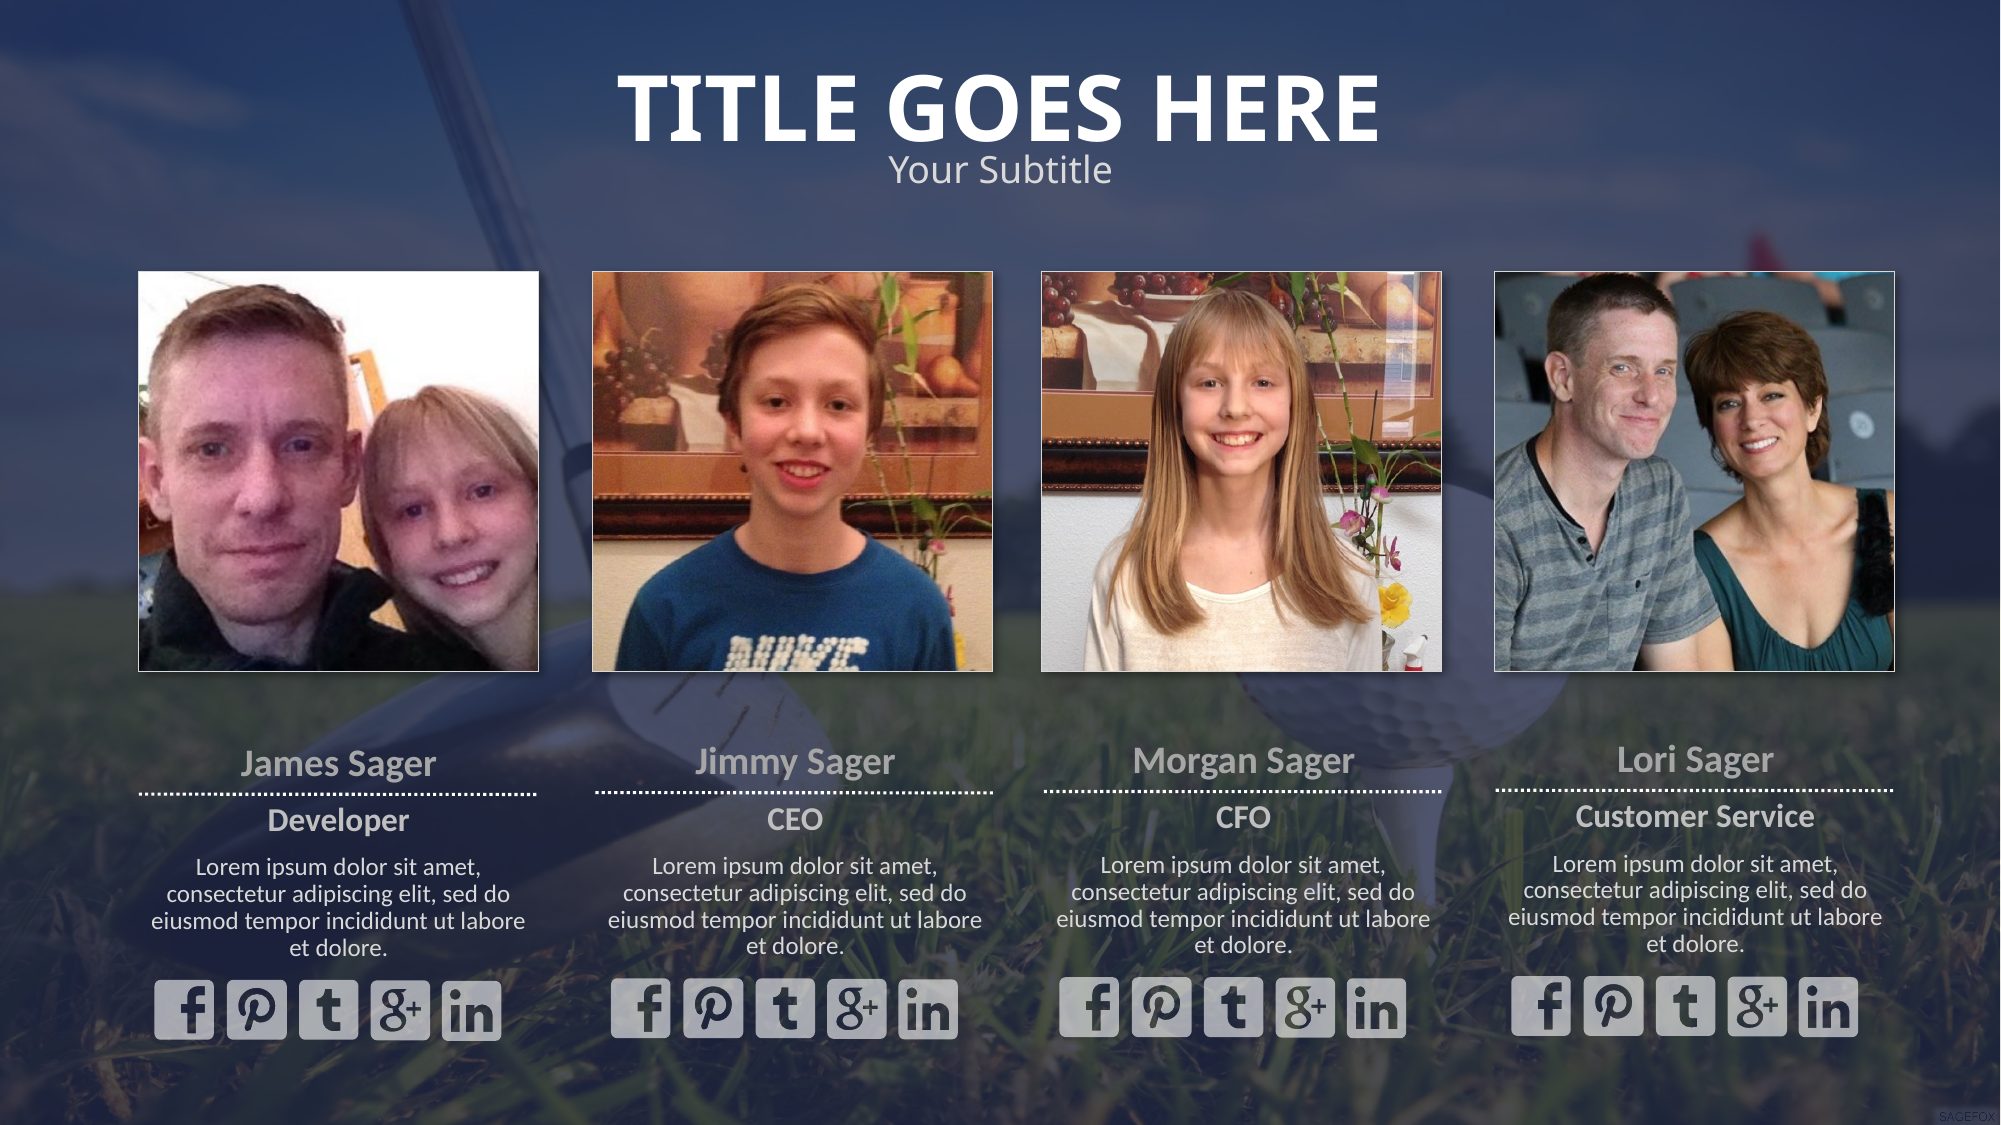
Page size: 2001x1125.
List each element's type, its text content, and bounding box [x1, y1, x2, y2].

text_box [1494, 271, 1896, 673]
text_box CEO [620, 798, 971, 841]
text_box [1059, 977, 1407, 1039]
text_box Lorem ipsum dolor sit amet, consectetur adipiscing elit, sed do eiusmod tempor incididunt ut labore et dolore. [595, 852, 996, 966]
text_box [610, 978, 958, 1040]
text_box Customer Service [1520, 796, 1871, 839]
text_box James Sager [163, 742, 514, 785]
text_box Lorem ipsum dolor sit amet, consectetur adipiscing elit, sed do eiusmod tempor incididunt ut labore et dolore. [1495, 850, 1896, 964]
text_box [591, 270, 993, 672]
text_box Morgan Sager [1068, 739, 1419, 782]
text_box Developer [163, 799, 514, 842]
text_box [1040, 270, 1442, 672]
text_box Lorem ipsum dolor sit amet, consectetur adipiscing elit, sed do eiusmod tempor incididunt ut labore et dolore. [1043, 851, 1444, 965]
text_box Lori Sager [1520, 738, 1871, 781]
text_box CFO [1068, 797, 1419, 840]
text_box Lorem ipsum dolor sit amet, consectetur adipiscing elit, sed do eiusmod tempor incididunt ut labore et dolore. [138, 854, 539, 968]
text_box [138, 270, 540, 672]
text_box Jimmy Sager [620, 740, 971, 784]
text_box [154, 979, 502, 1041]
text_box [1511, 976, 1859, 1038]
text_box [548, 42, 1452, 199]
